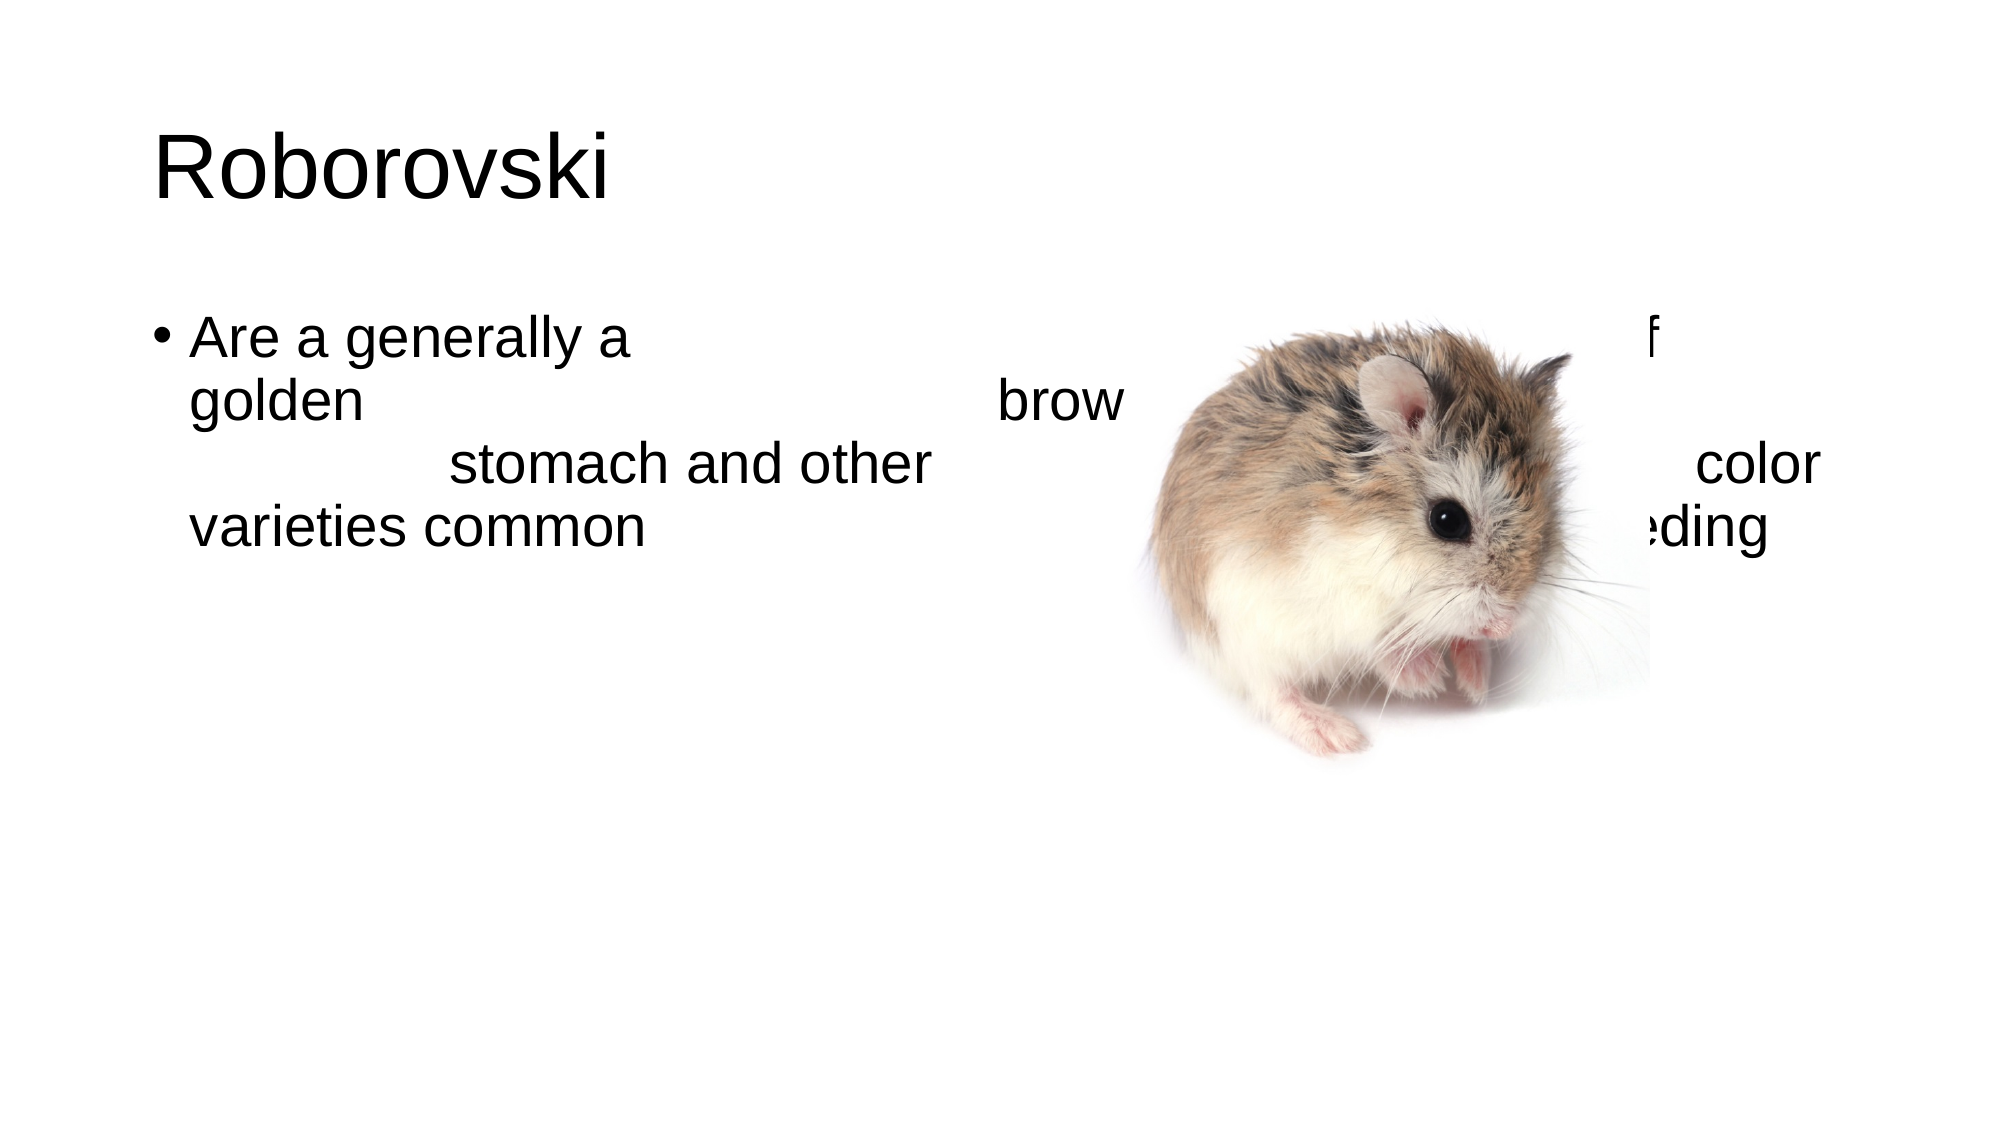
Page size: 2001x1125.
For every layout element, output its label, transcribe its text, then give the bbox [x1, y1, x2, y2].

title Roborovski [137, 59, 1863, 278]
list Are a generally a combination of golden brown with a white stomach and other color varieties common through breeding [137, 299, 1863, 1014]
picture [1124, 299, 1650, 786]
